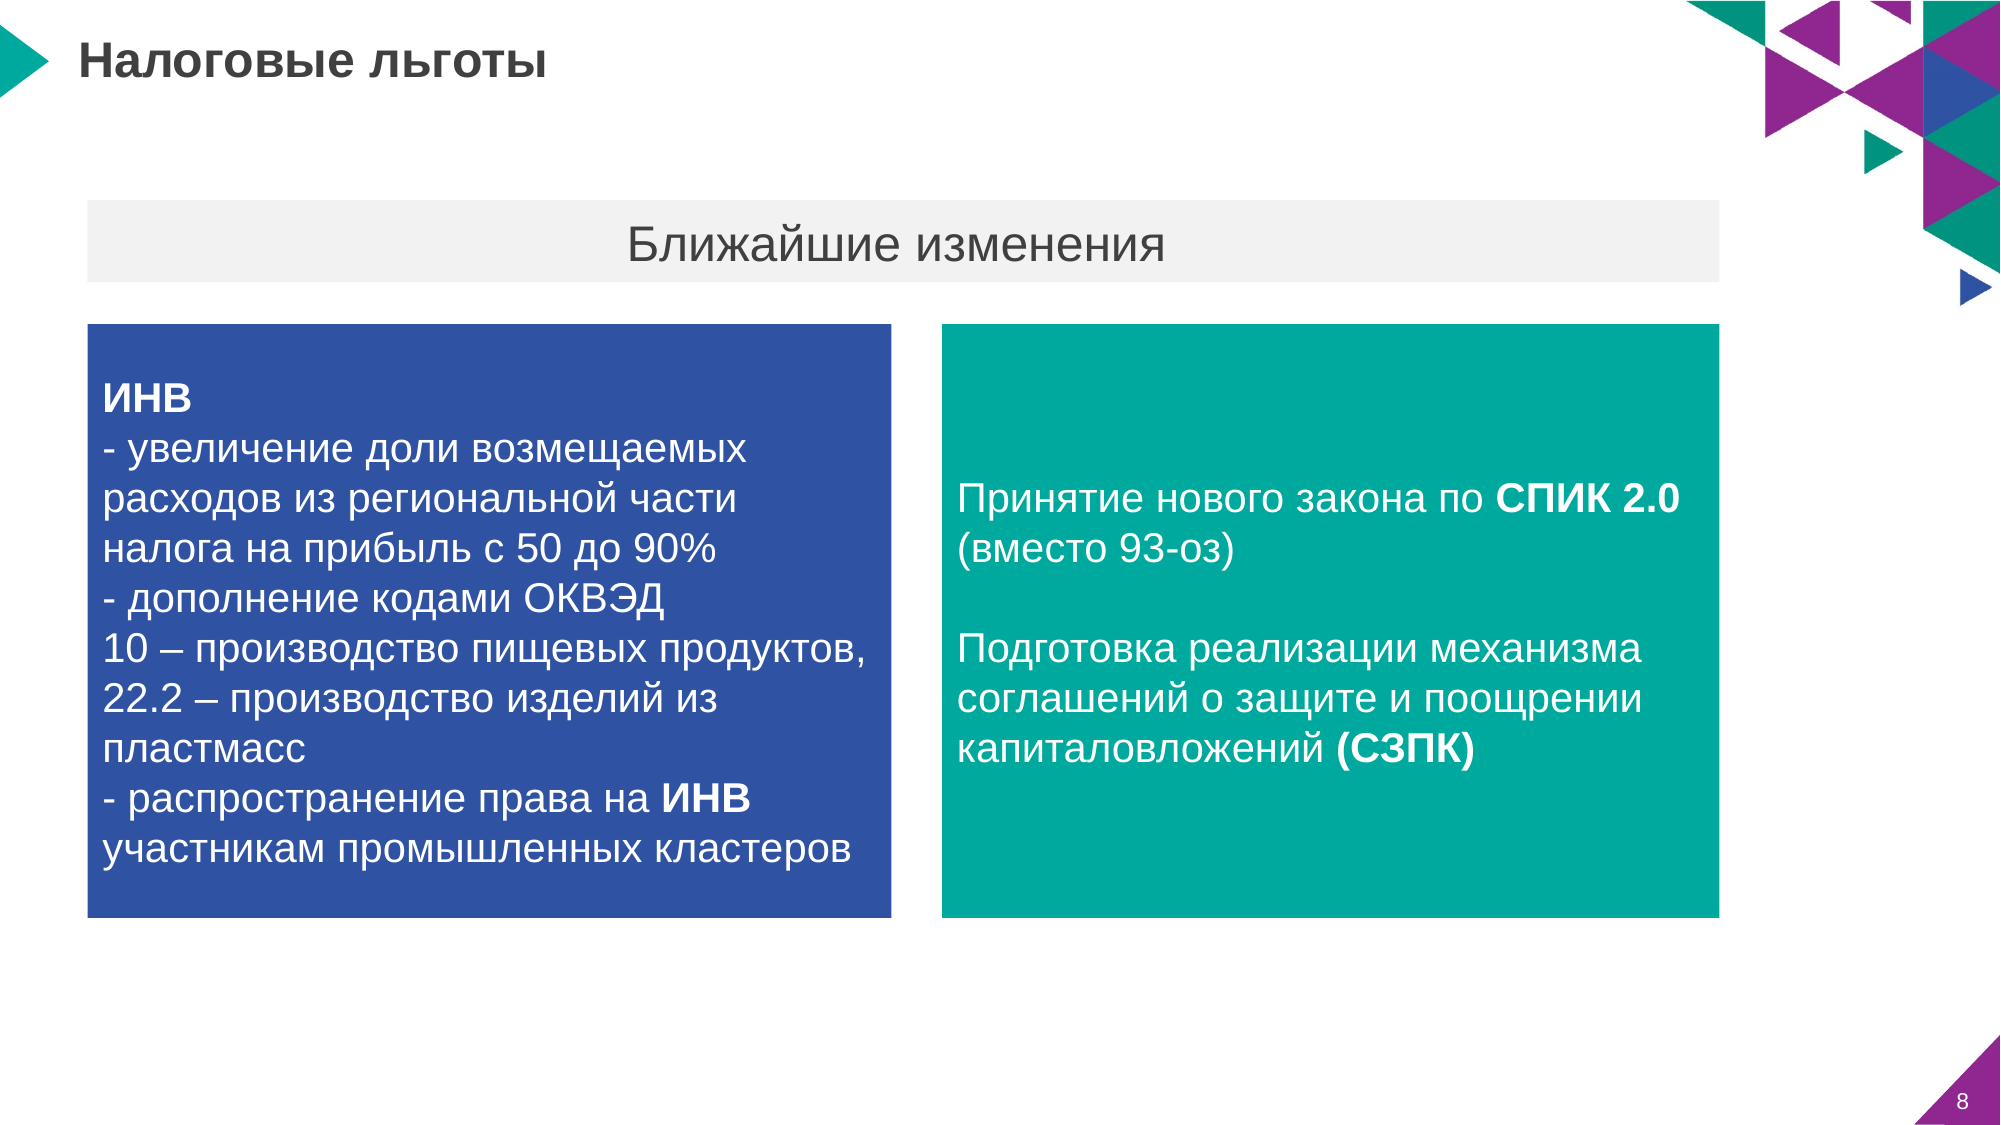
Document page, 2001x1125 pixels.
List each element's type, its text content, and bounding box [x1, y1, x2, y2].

text_box ИНВ - увеличение доли возмещаемых расходов из региональной части налога на прибыль с 50 до 90% - дополнение кодами ОКВЭД 10 – производство пищевых продуктов, 22.2 – производство изделий из пластмасс - распространение права на ИНВ участникам промышленных кластеров [86, 323, 893, 919]
text_box Ближайшие изменения [86, 199, 1720, 283]
picture [0, 0, 2000, 1125]
text_box Принятие нового закона по СПИК 2.0 (вместо 93-оз) Подготовка реализации механизма соглашений о защите и поощрении капиталовложений (СЗПК) [941, 323, 1720, 919]
text_box Налоговые льготы [63, 19, 1720, 95]
text_box 8 [1941, 1070, 2000, 1122]
